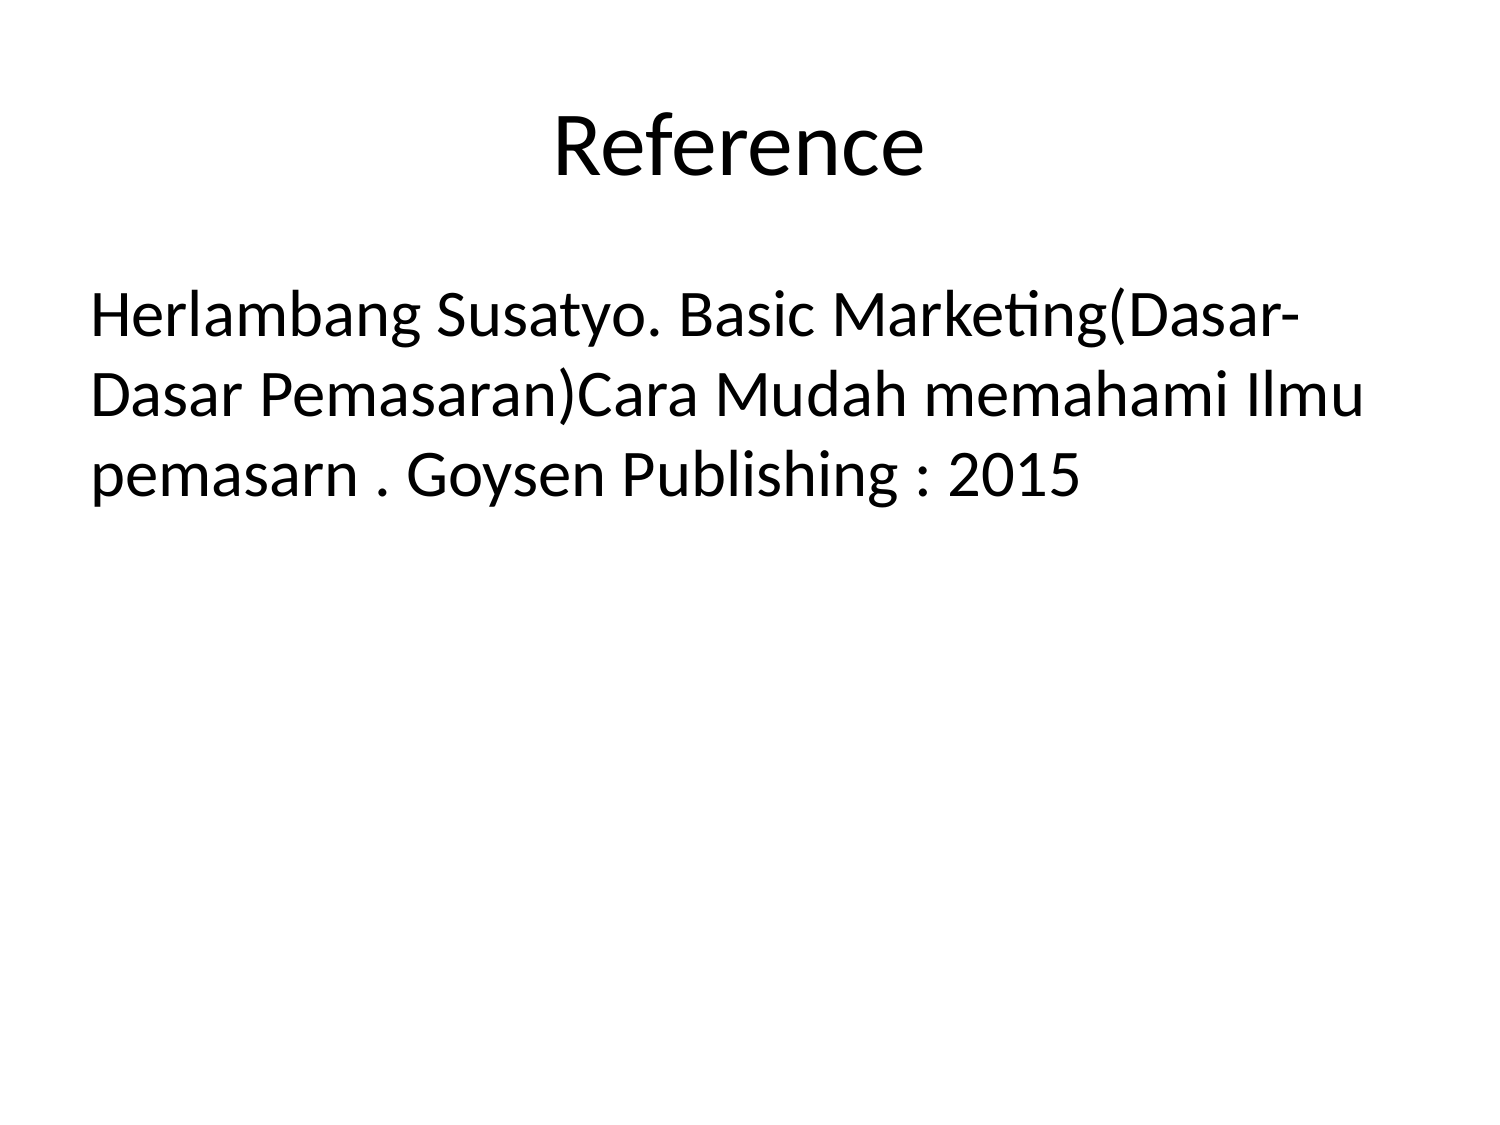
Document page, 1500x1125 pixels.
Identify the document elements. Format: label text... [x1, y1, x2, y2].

title Reference [75, 45, 1425, 233]
list Herlambang Susatyo. Basic Marketing(Dasar-Dasar Pemasaran)Cara Mudah memahami Ilmu pemasarn . Goysen Publishing : 2015 [75, 262, 1425, 1005]
